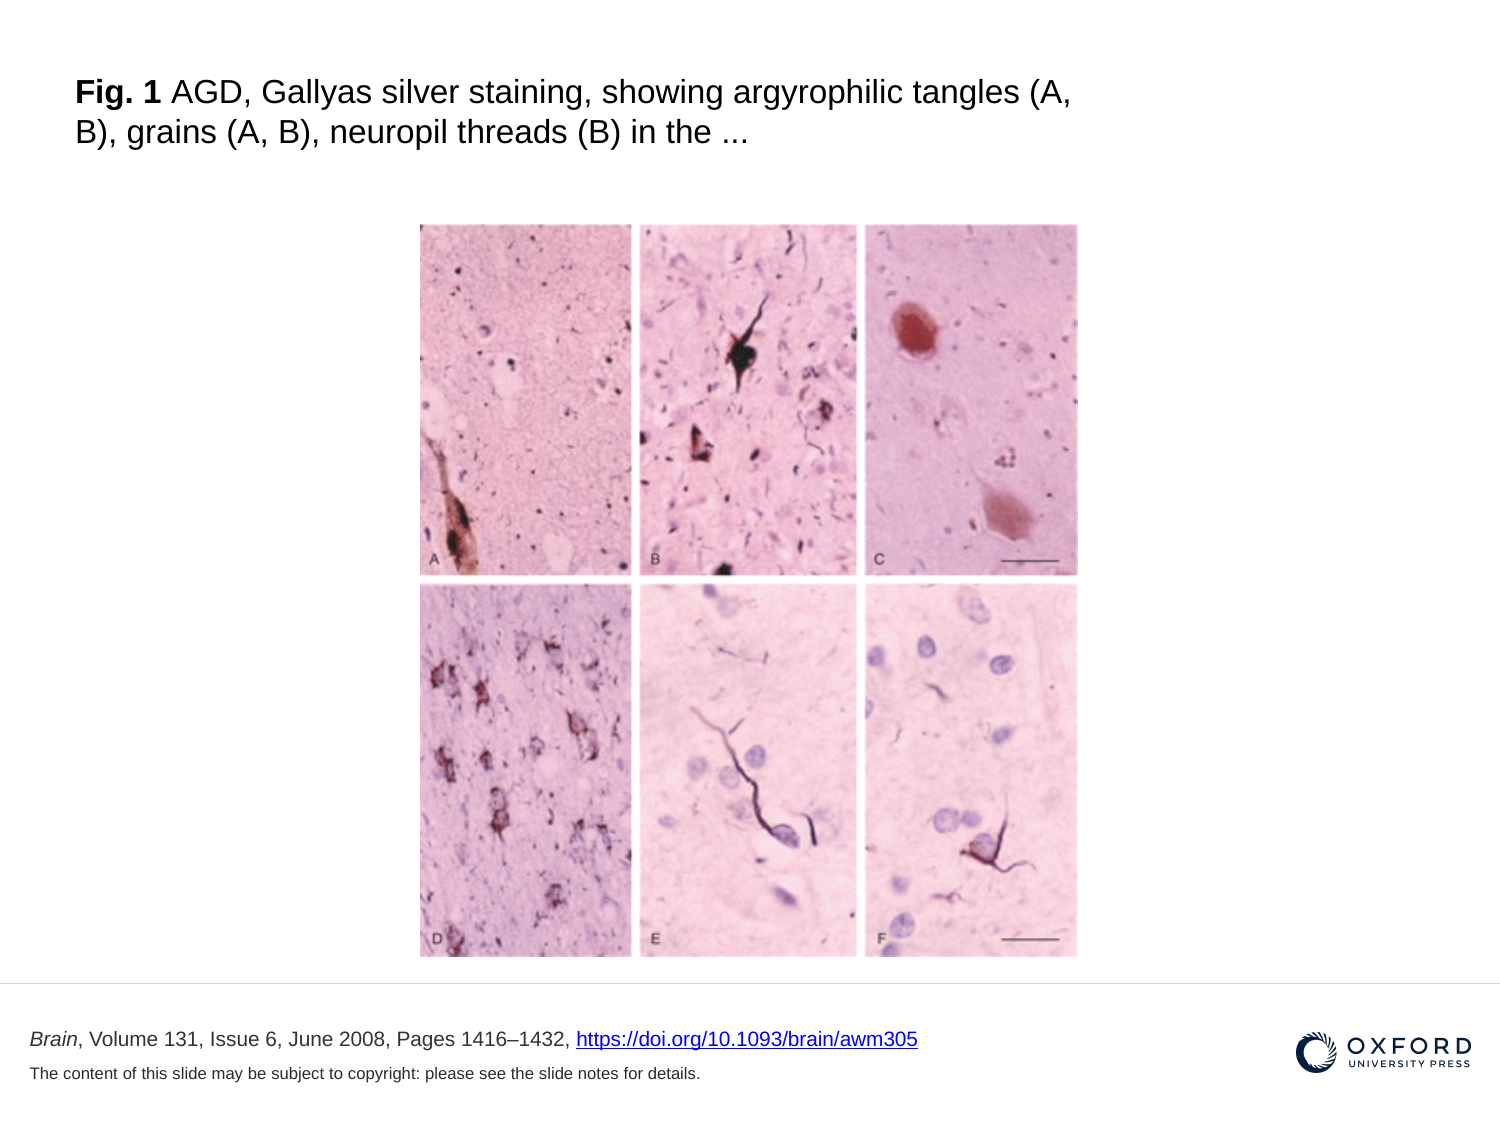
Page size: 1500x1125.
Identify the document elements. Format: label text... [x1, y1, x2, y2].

title Fig. 1 AGD, Gallyas silver staining, showing argyrophilic tangles (A, B), grains (A, B), neuropil threads (B) in the ... [75, 69, 1078, 171]
picture [420, 224, 1078, 957]
footer Brain, Volume 131, Issue 6, June 2008, Pages 1416–1432, https://doi.org/10.1093/brain/awm305 The content of this slide may be subject to copyright: please see the slide notes for details. [0, 983, 1260, 1125]
picture [1296, 1032, 1471, 1073]
